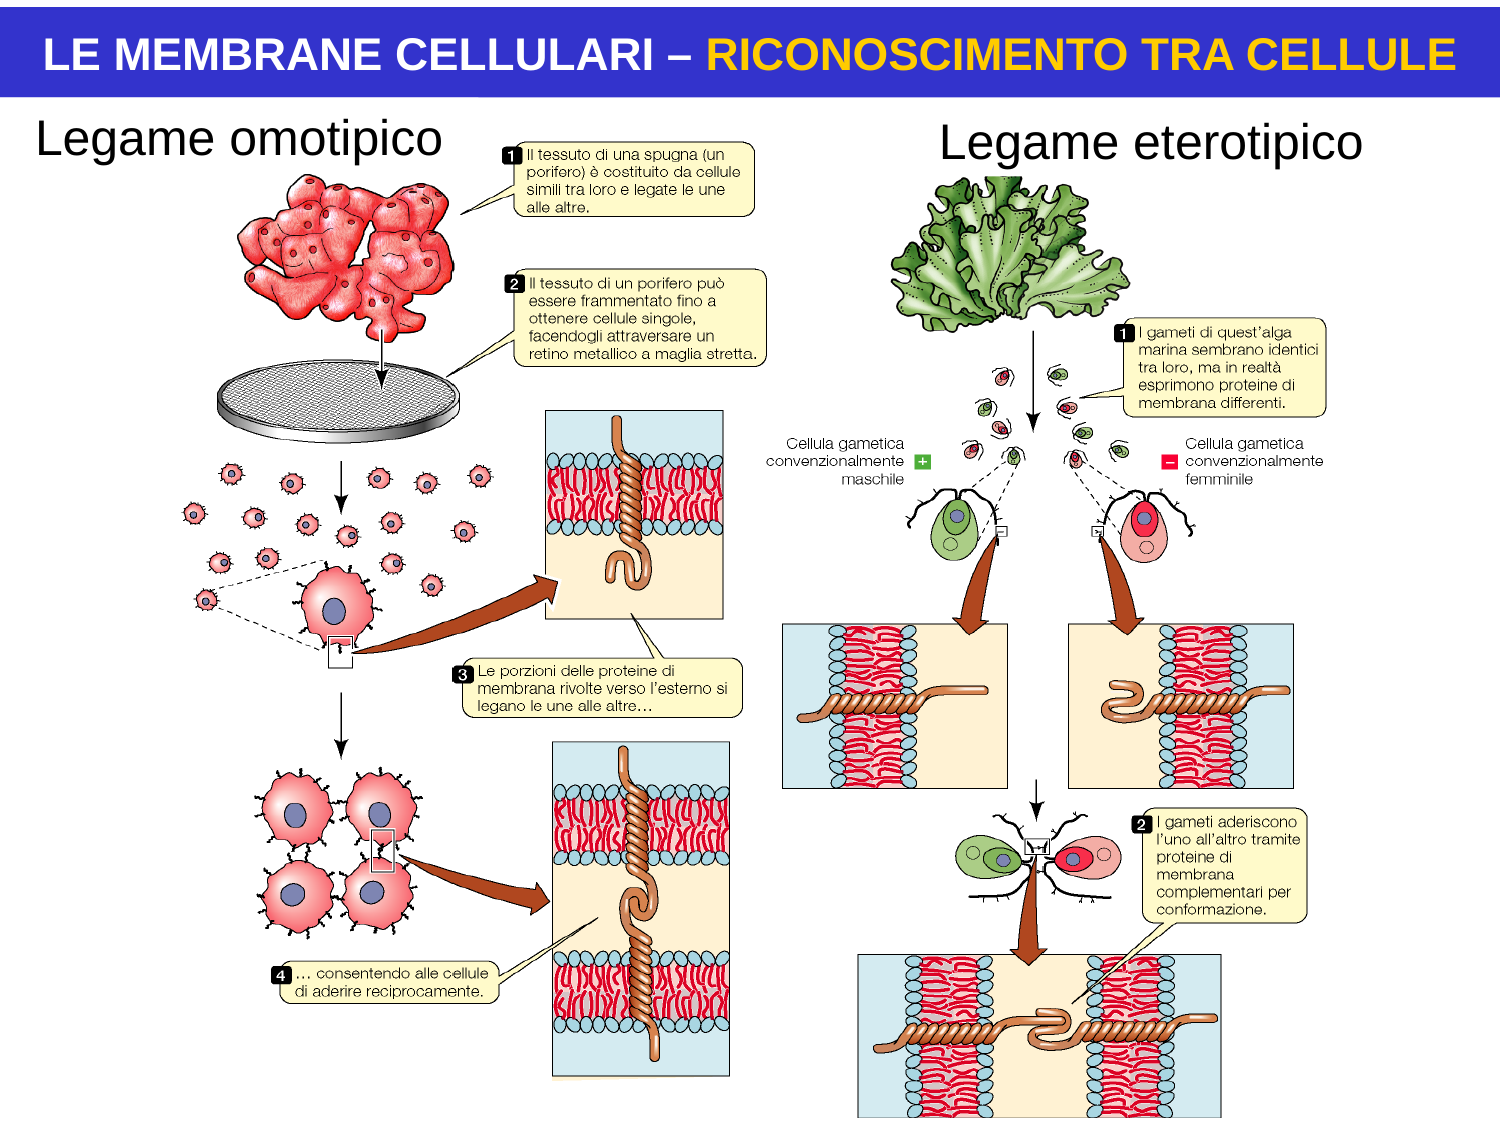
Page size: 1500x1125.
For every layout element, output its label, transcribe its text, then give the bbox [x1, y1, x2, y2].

text_box Legame omotipico [0, 97, 479, 173]
text_box Legame eterotipico [797, 101, 1500, 177]
picture [159, 136, 1338, 1118]
text_box LE MEMBRANE CELLULARI – RICONOSCIMENTO TRA CELLULE [0, 7, 1500, 98]
